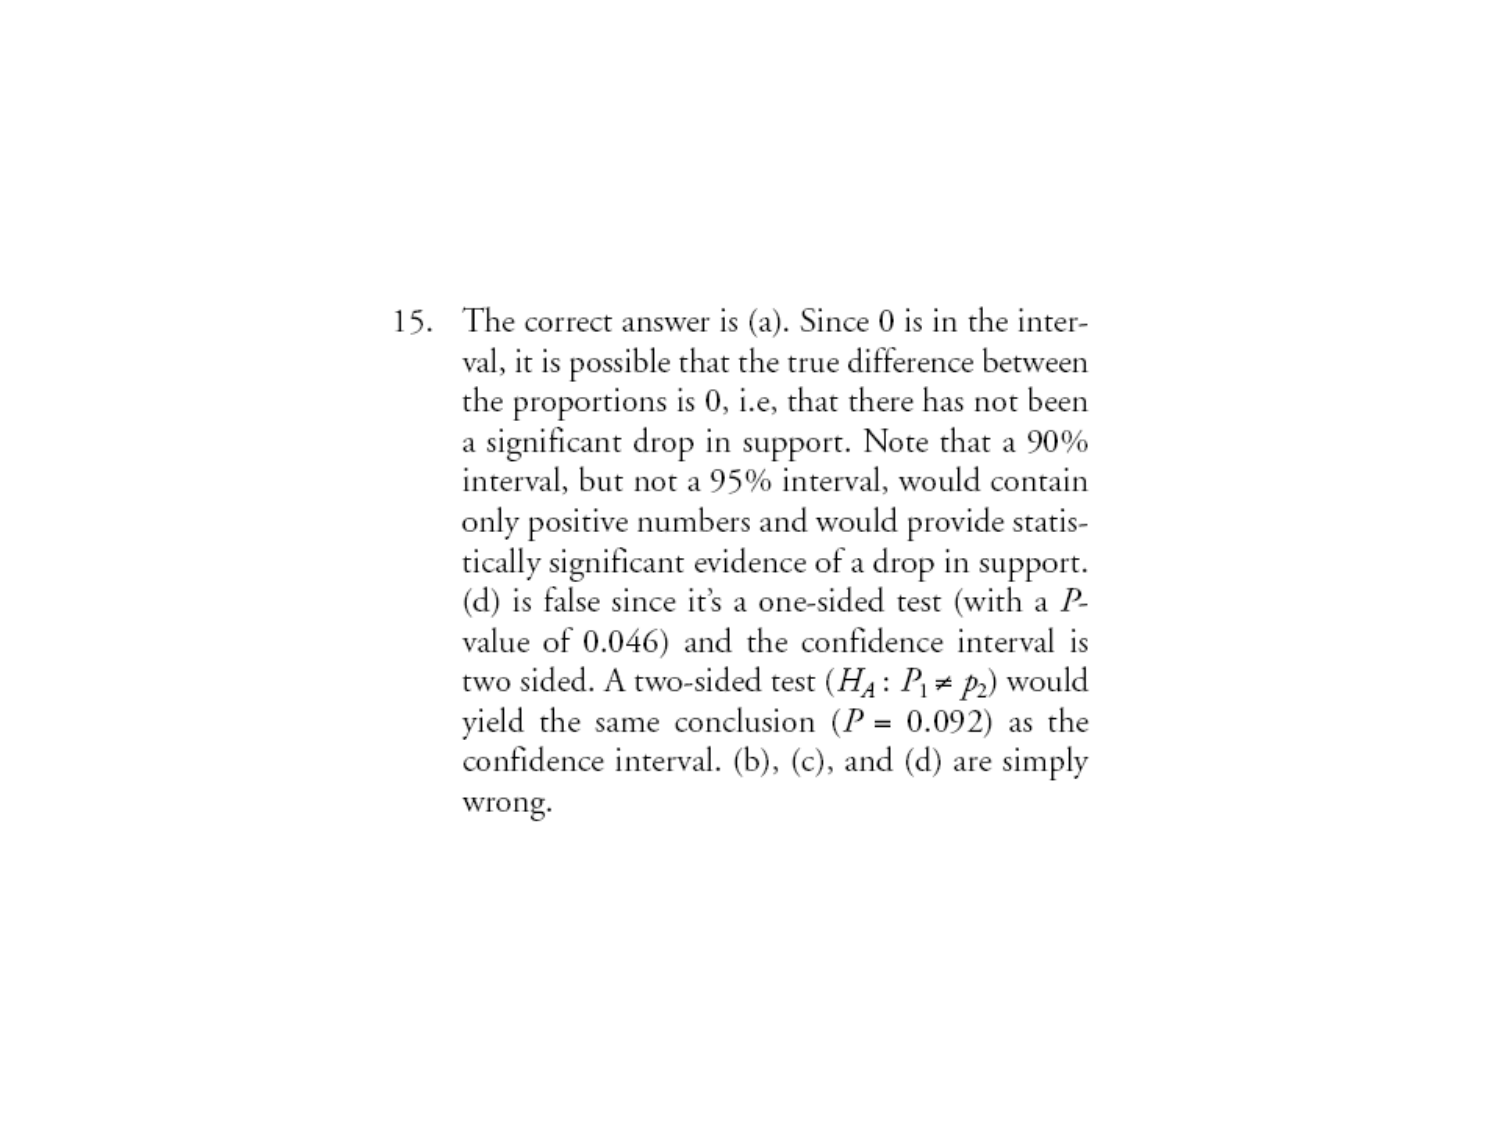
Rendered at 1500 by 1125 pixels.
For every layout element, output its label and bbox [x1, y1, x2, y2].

picture [380, 298, 1119, 826]
